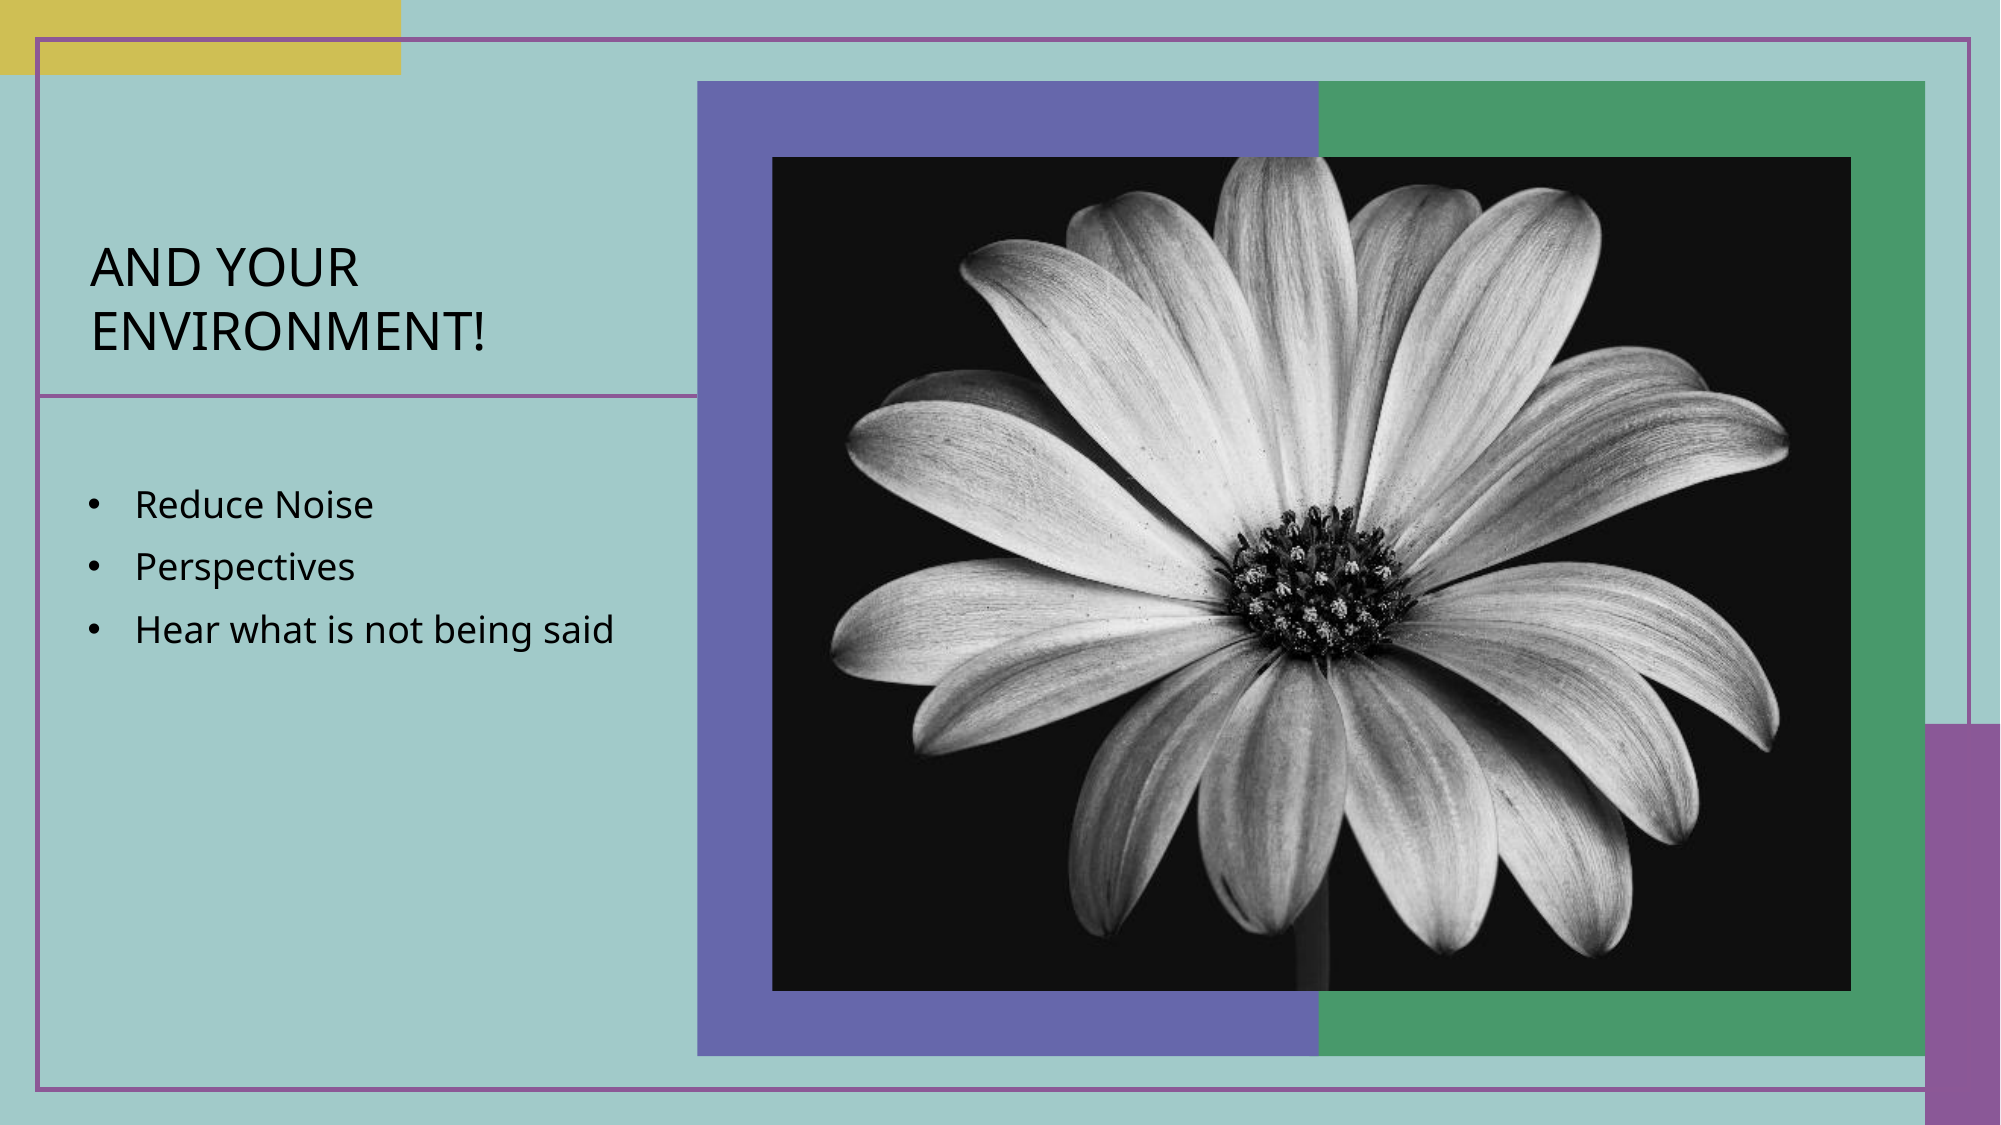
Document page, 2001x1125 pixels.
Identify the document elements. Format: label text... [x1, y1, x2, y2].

title And Your environment! [75, 224, 669, 369]
list Reduce Noise Perspectives Hear what is not being said [72, 456, 642, 990]
picture [772, 157, 1851, 991]
